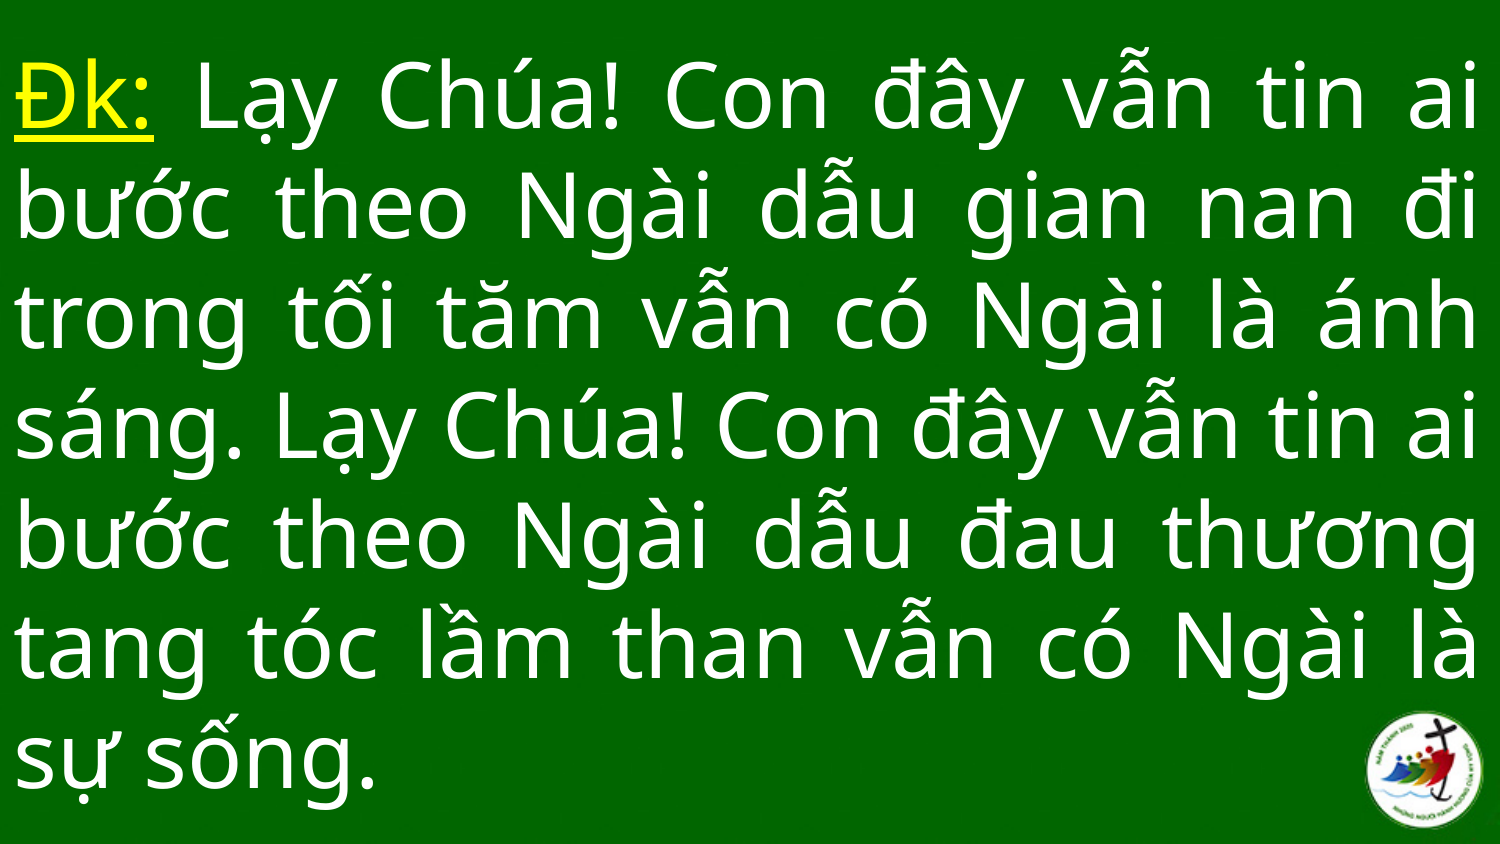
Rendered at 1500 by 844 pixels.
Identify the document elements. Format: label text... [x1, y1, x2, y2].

title Đk: Lạy Chúa! Con đây vẫn tin ai bước theo Ngài dẫu gian nan đi trong tối tăm vẫn có Ngài là ánh sáng. Lạy Chúa! Con đây vẫn tin ai bước theo Ngài dẫu đau thương tang tóc lầm than vẫn có Ngài là sự sống. [0, 0, 1499, 844]
